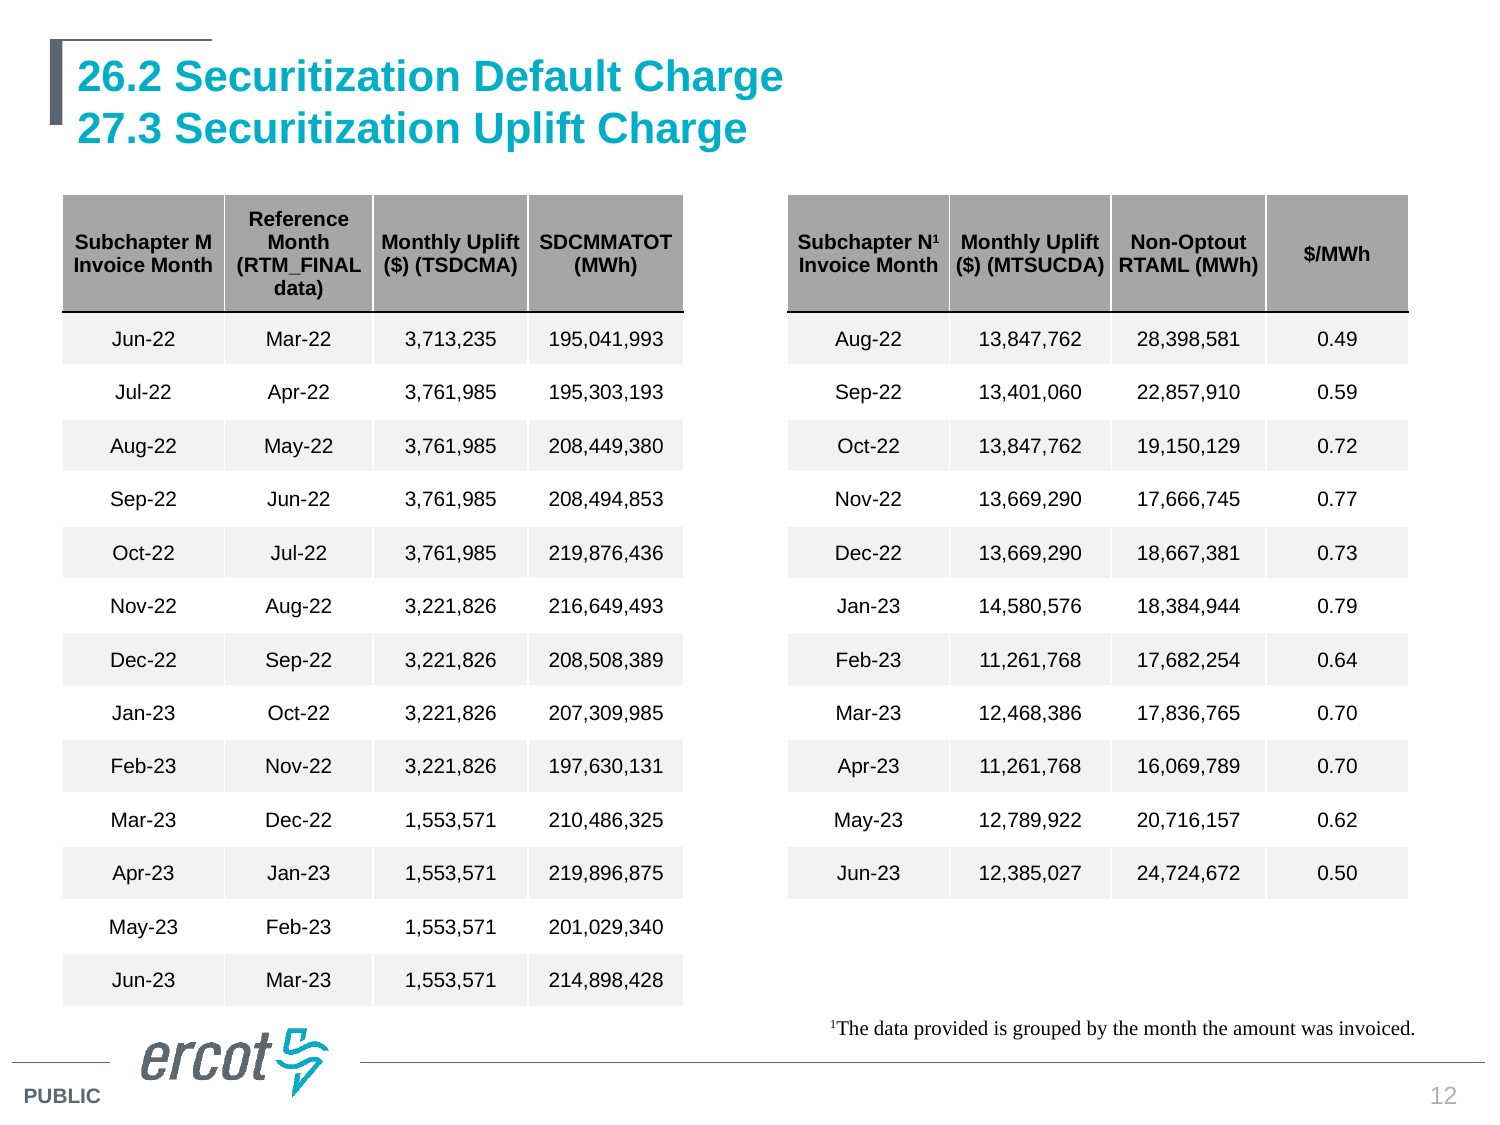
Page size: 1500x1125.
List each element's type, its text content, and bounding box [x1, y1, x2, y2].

table_cell 22,857,910 [1112, 366, 1265, 418]
table_cell 0.70 [1267, 687, 1408, 739]
table_cell Jan-23 [63, 687, 224, 739]
table_cell 17,836,765 [1112, 687, 1265, 739]
table_cell Mar-22 [225, 313, 372, 364]
table_cell Jun-22 [63, 313, 224, 364]
table_cell 0.72 [1267, 420, 1408, 471]
table_cell Dec-22 [63, 633, 224, 685]
table_cell May-23 [63, 901, 224, 952]
table_header Reference Month (RTM_FINAL data) [225, 195, 372, 311]
table_cell 12,385,027 [950, 847, 1110, 899]
table_cell 3,761,985 [374, 527, 527, 578]
table_cell 17,682,254 [1112, 633, 1265, 685]
table_cell Apr-22 [225, 366, 372, 418]
table_cell Aug-22 [225, 580, 372, 632]
table_cell 20,716,157 [1112, 794, 1265, 845]
table_cell 208,494,853 [529, 473, 683, 525]
table_cell Sep-22 [225, 633, 372, 685]
table_cell 3,761,985 [374, 473, 527, 525]
table_cell 17,666,745 [1112, 473, 1265, 525]
table_cell Apr-23 [788, 740, 949, 792]
table_cell Aug-22 [788, 313, 949, 364]
table_cell Feb-23 [225, 901, 372, 952]
table_cell Jul-22 [225, 527, 372, 578]
table_cell 3,761,985 [374, 366, 527, 418]
table_cell 13,847,762 [950, 313, 1110, 364]
table_cell 197,630,131 [529, 740, 683, 792]
table_cell 13,669,290 [950, 473, 1110, 525]
table_cell Apr-23 [63, 847, 224, 899]
table_cell Oct-22 [788, 420, 949, 471]
table_cell 11,261,768 [950, 740, 1110, 792]
table_cell 219,876,436 [529, 527, 683, 578]
table_header Subchapter M Invoice Month [63, 195, 224, 311]
table_cell Sep-22 [788, 366, 949, 418]
table_cell Jan-23 [788, 580, 949, 632]
table_cell Feb-23 [63, 740, 224, 792]
table_cell Dec-22 [225, 794, 372, 845]
table_cell 3,221,826 [374, 740, 527, 792]
table_cell 14,580,576 [950, 580, 1110, 632]
table_cell 18,667,381 [1112, 527, 1265, 578]
table_cell 0.59 [1267, 366, 1408, 418]
table_cell 28,398,581 [1112, 313, 1265, 364]
table_cell Jul-22 [63, 366, 224, 418]
table_cell 19,150,129 [1112, 420, 1265, 471]
table_cell 1,553,571 [374, 847, 527, 899]
table_cell Nov-22 [225, 740, 372, 792]
table_header $/MWh [1267, 195, 1408, 311]
table_cell 0.64 [1267, 633, 1408, 685]
table_cell Nov-22 [63, 580, 224, 632]
table_cell 3,713,235 [374, 313, 527, 364]
title 26.2 Securitization Default Charge 27.3 Securitization Uplift Charge [62, 40, 1450, 125]
text_box 1The data provided is grouped by the month the amount was invoiced. [815, 1006, 1437, 1047]
table_cell 18,384,944 [1112, 580, 1265, 632]
table_cell Dec-22 [788, 527, 949, 578]
table_cell 16,069,789 [1112, 740, 1265, 792]
slide_number 12 [1400, 1076, 1488, 1113]
table_cell 210,486,325 [529, 794, 683, 845]
table_cell 3,221,826 [374, 687, 527, 739]
table_cell 0.62 [1267, 794, 1408, 845]
table_cell 12,468,386 [950, 687, 1110, 739]
table_cell 201,029,340 [529, 901, 683, 952]
table_cell 208,449,380 [529, 420, 683, 471]
table_cell 1,553,571 [374, 794, 527, 845]
table_header Monthly Uplift ($) (MTSUCDA) [950, 195, 1110, 311]
table_cell Jun-22 [225, 473, 372, 525]
table_cell 195,041,993 [529, 313, 683, 364]
table_header Non-Optout RTAML (MWh) [1112, 195, 1265, 311]
table_header SDCMMATOT (MWh) [529, 195, 683, 311]
table_cell 0.49 [1267, 313, 1408, 364]
table_cell Jun-23 [63, 954, 224, 1006]
table_cell 13,669,290 [950, 527, 1110, 578]
table_cell 3,761,985 [374, 420, 527, 471]
table_cell Jun-23 [788, 847, 949, 899]
table_cell Mar-23 [788, 687, 949, 739]
table_cell Oct-22 [63, 527, 224, 578]
table_cell 1,553,571 [374, 954, 527, 1006]
table_cell 0.70 [1267, 740, 1408, 792]
table_cell May-23 [788, 794, 949, 845]
table_cell 0.50 [1267, 847, 1408, 899]
table_cell 0.79 [1267, 580, 1408, 632]
table_cell 195,303,193 [529, 366, 683, 418]
table_cell Sep-22 [63, 473, 224, 525]
table_cell 12,789,922 [950, 794, 1110, 845]
table_cell Feb-23 [788, 633, 949, 685]
picture [137, 1024, 332, 1100]
table_cell 0.77 [1267, 473, 1408, 525]
table_cell Mar-23 [63, 794, 224, 845]
table_cell 208,508,389 [529, 633, 683, 685]
table_header Monthly Uplift ($) (TSDCMA) [374, 195, 527, 311]
table_cell 207,309,985 [529, 687, 683, 739]
table_cell May-22 [225, 420, 372, 471]
table_cell 24,724,672 [1112, 847, 1265, 899]
table_cell 216,649,493 [529, 580, 683, 632]
table_cell 11,261,768 [950, 633, 1110, 685]
table_cell 3,221,826 [374, 633, 527, 685]
table_cell Nov-22 [788, 473, 949, 525]
table_cell 219,896,875 [529, 847, 683, 899]
table_cell 13,847,762 [950, 420, 1110, 471]
table_cell 0.73 [1267, 527, 1408, 578]
table_header Subchapter N1 Invoice Month [788, 195, 949, 311]
table_cell 13,401,060 [950, 366, 1110, 418]
table_cell 1,553,571 [374, 901, 527, 952]
table_cell Aug-22 [63, 420, 224, 471]
table_cell 3,221,826 [374, 580, 527, 632]
table_cell 214,898,428 [529, 954, 683, 1006]
table_cell Oct-22 [225, 687, 372, 739]
table_cell Jan-23 [225, 847, 372, 899]
table_cell Mar-23 [225, 954, 372, 1006]
